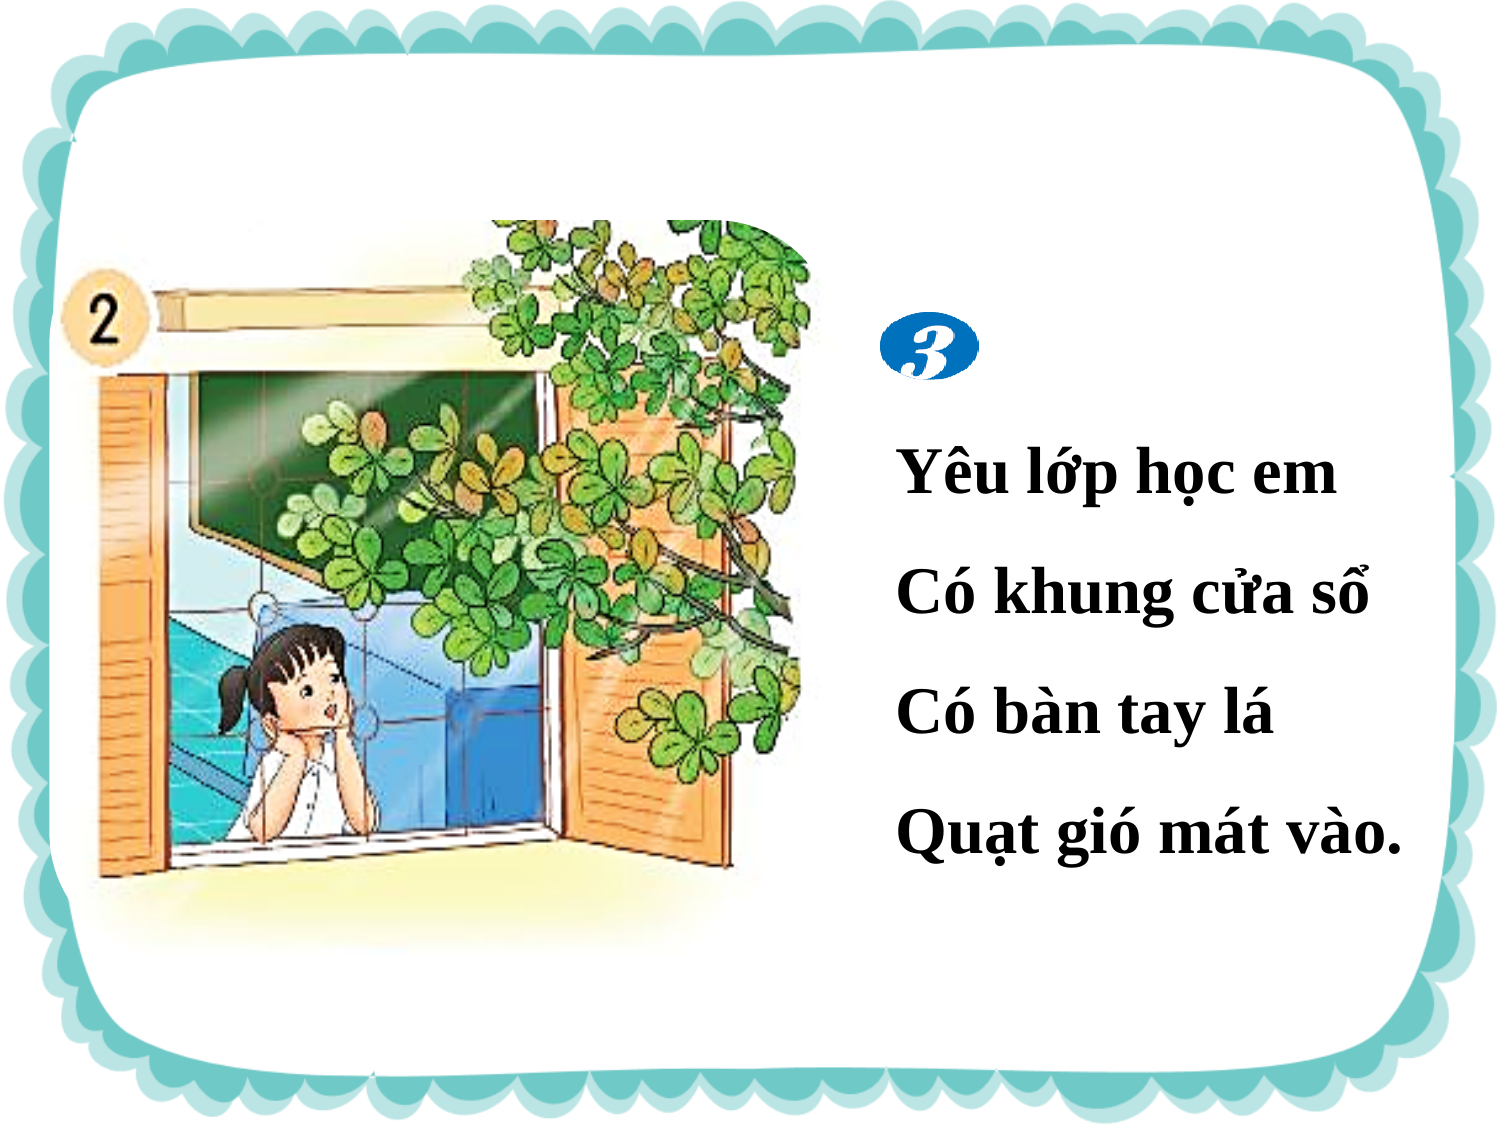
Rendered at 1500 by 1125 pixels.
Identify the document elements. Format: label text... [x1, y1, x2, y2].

picture [0, 0, 1500, 1125]
text_box Yêu lớp học em Có khung cửa sổ Có bàn tay lá Quạt gió mát vào. [880, 379, 1500, 874]
